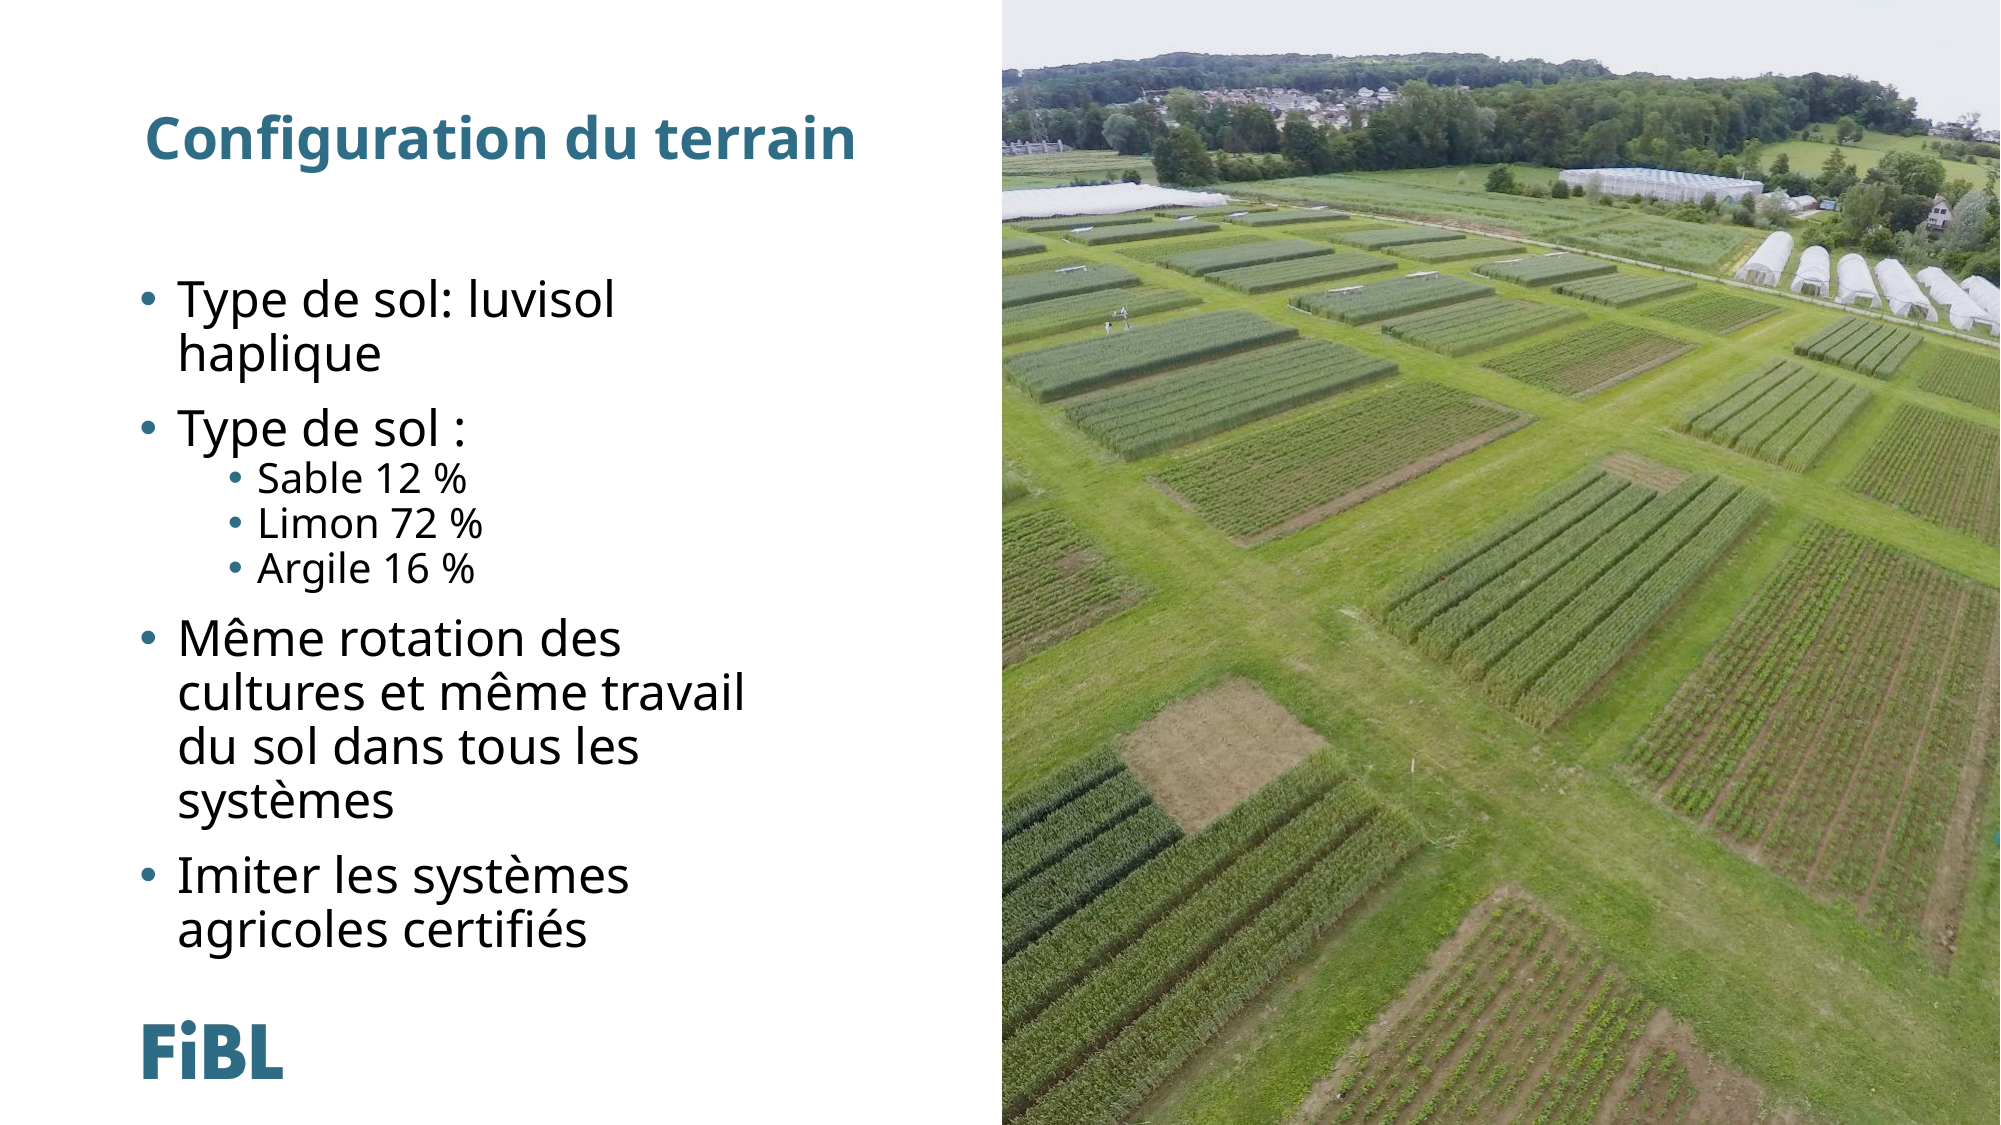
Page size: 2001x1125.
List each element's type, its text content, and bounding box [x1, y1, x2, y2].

picture [143, 1020, 283, 1079]
list Configuration du terrain [129, 101, 932, 267]
list Type de sol: luvisol haplique Type de sol : Sable 12 % Limon 72 % Argile 16 % Même rotation des cultures et même travail du sol dans tous les systèmes Imiter les systèmes agricoles certifiés [124, 267, 804, 964]
picture [1002, 0, 2000, 1125]
